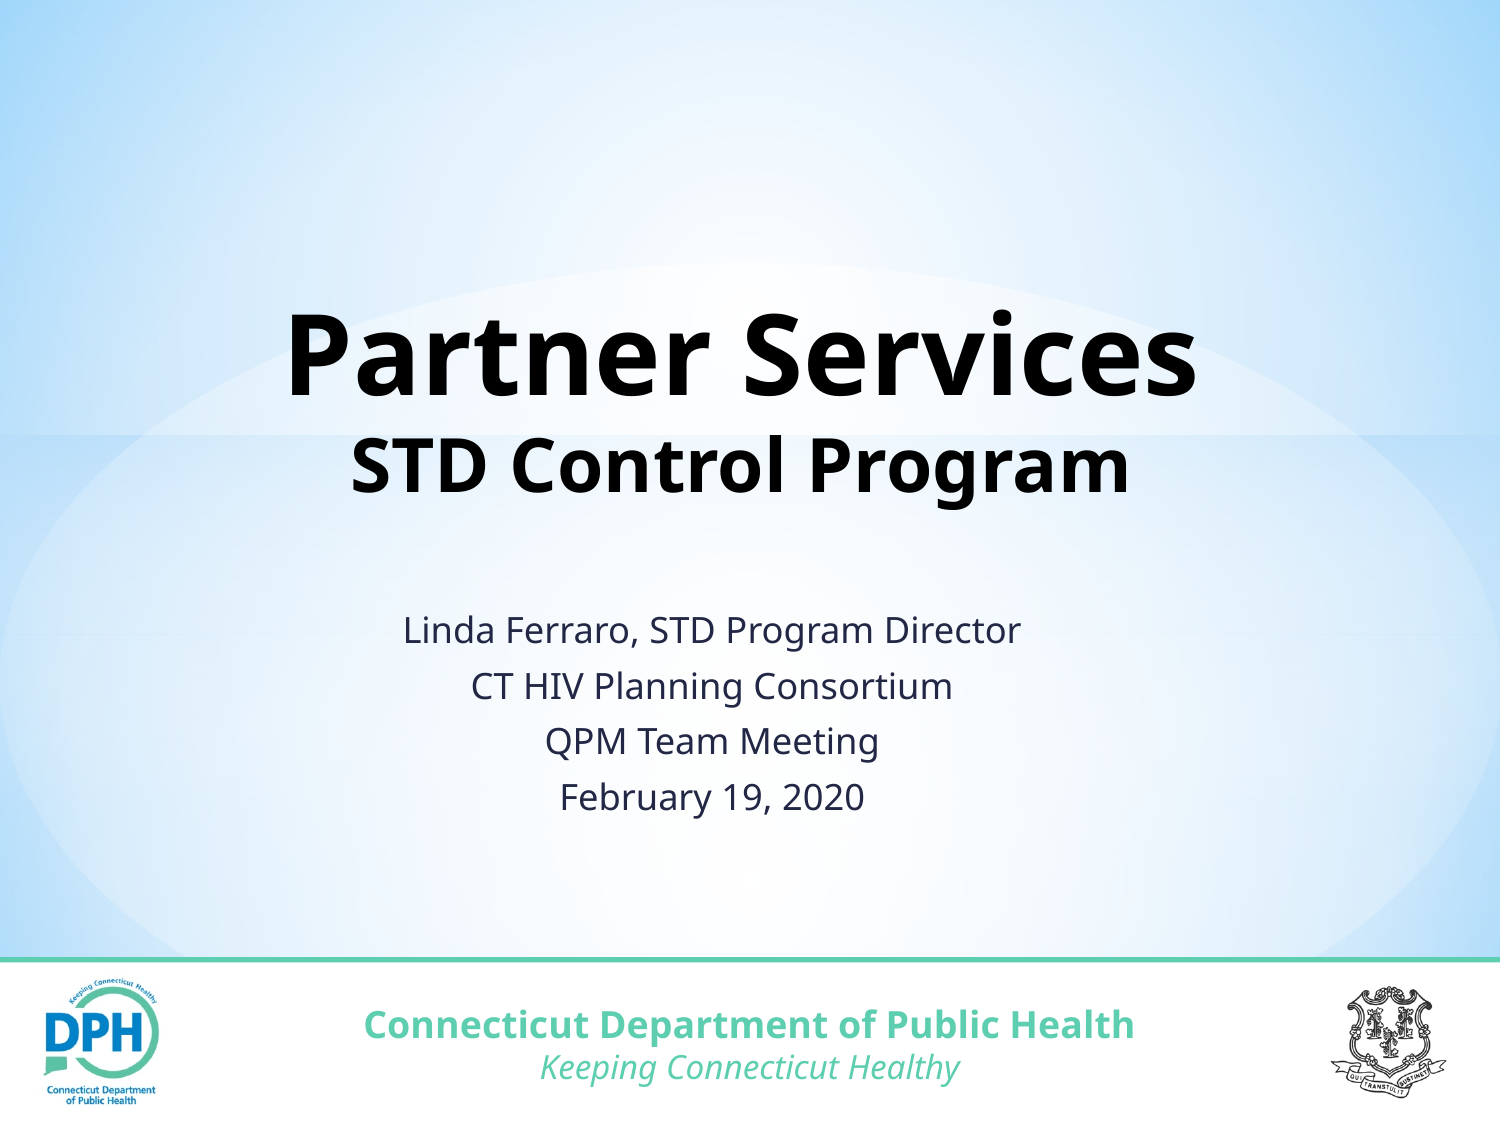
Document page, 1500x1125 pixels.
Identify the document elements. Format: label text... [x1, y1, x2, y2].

text_box Connecticut Department of Public Health Keeping Connecticut Healthy [0, 961, 1500, 1125]
subtitle Linda Ferraro, STD Program Director CT HIV Planning Consortium QPM Team Meeting February 19, 2020 [249, 600, 1175, 825]
picture [37, 974, 164, 1109]
picture [1328, 974, 1451, 1109]
title Partner Services STD Control Program [137, 275, 1315, 570]
